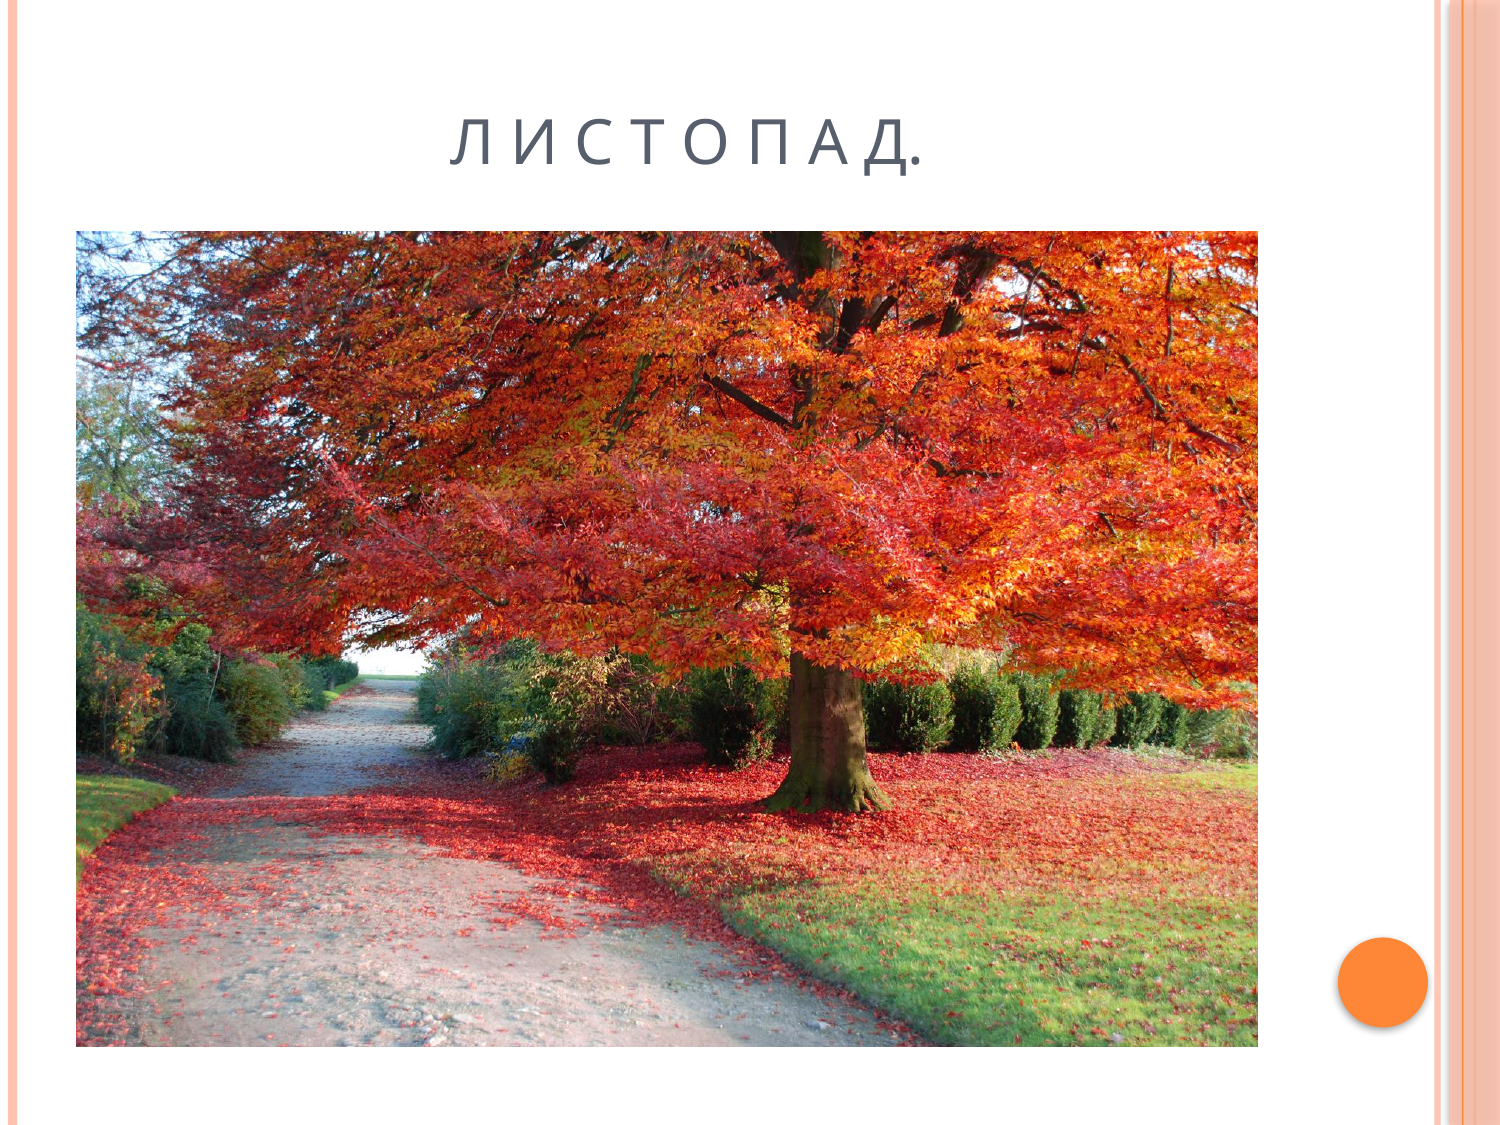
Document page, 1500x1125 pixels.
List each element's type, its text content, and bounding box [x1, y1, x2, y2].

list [76, 231, 1259, 1048]
title Л И С Т О П А Д. [75, 45, 1300, 185]
